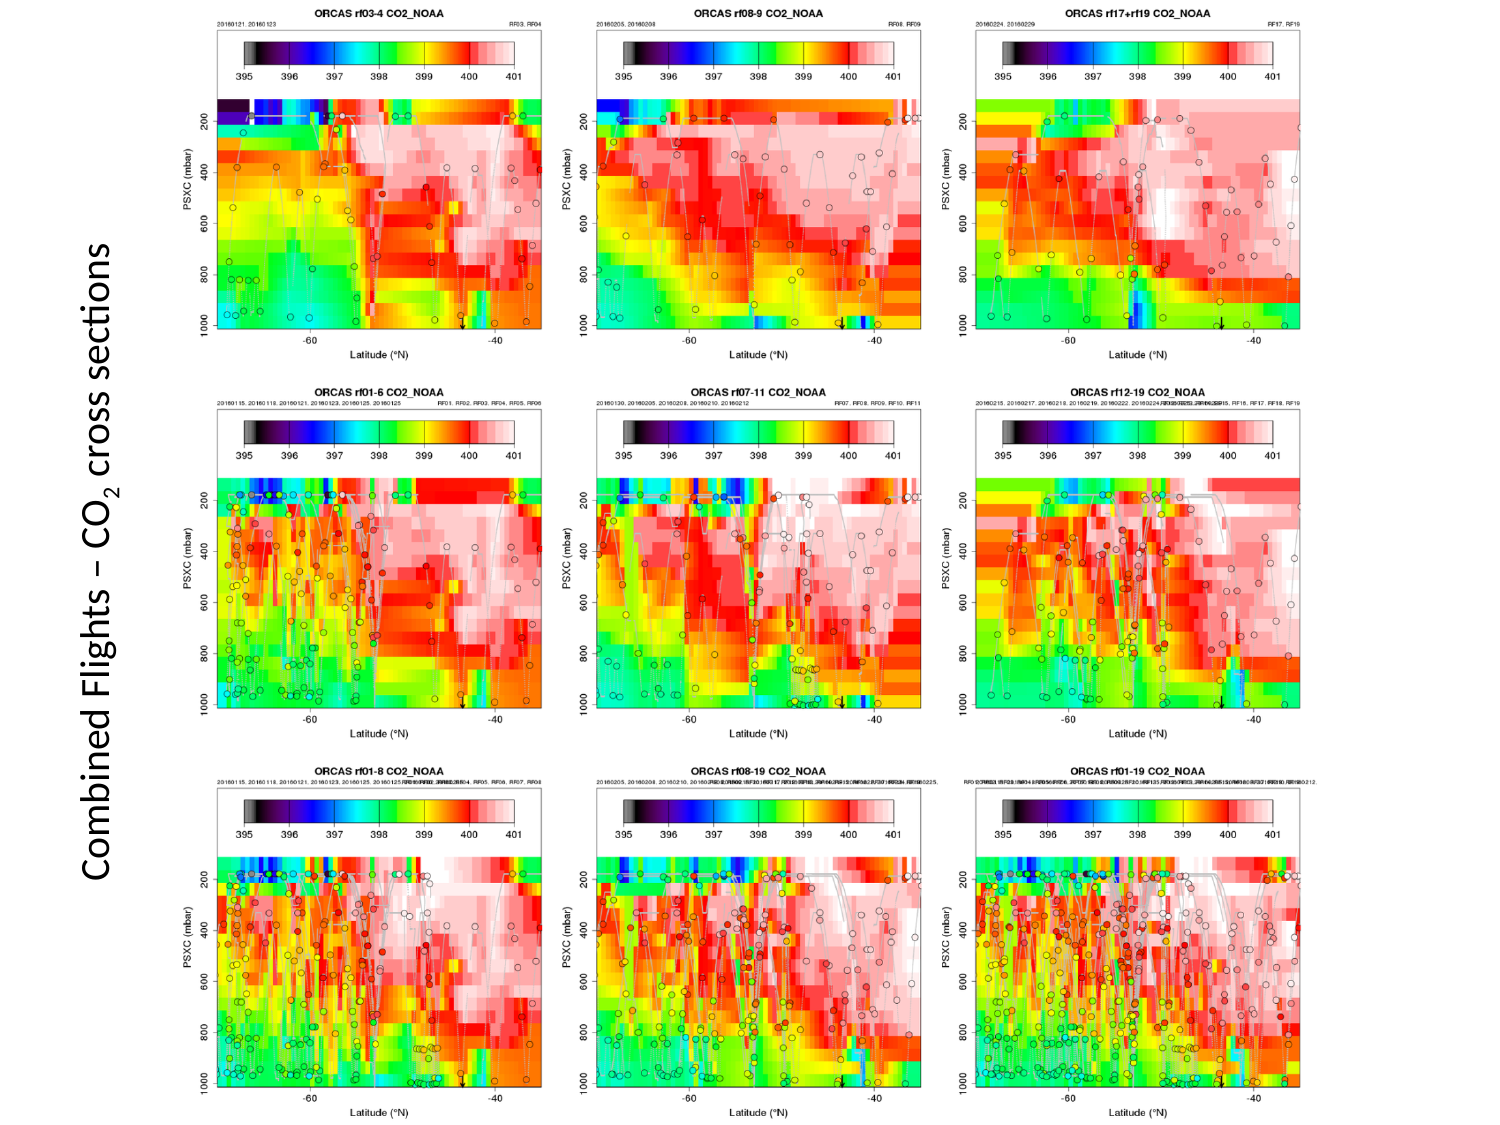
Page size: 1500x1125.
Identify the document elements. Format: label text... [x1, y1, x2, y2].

text_box Combined Flights – CO2 cross sections [60, 228, 132, 897]
picture [181, 0, 1319, 1125]
